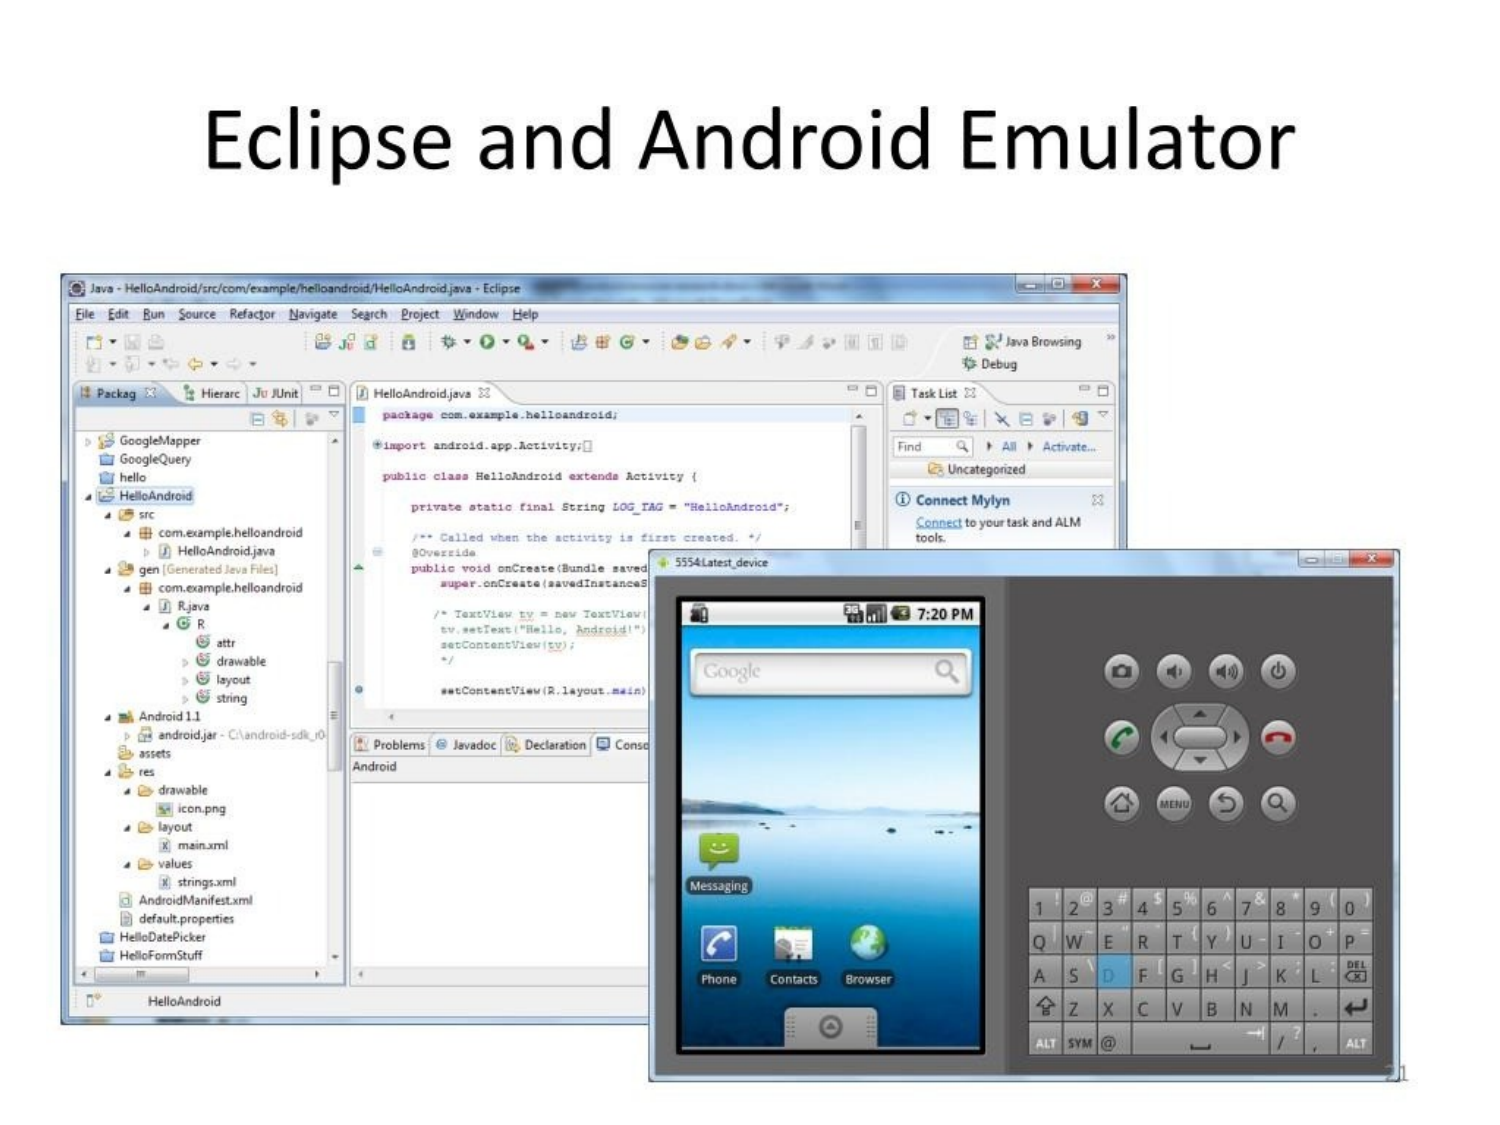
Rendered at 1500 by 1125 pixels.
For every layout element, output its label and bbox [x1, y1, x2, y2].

picture [46, 105, 1418, 1103]
